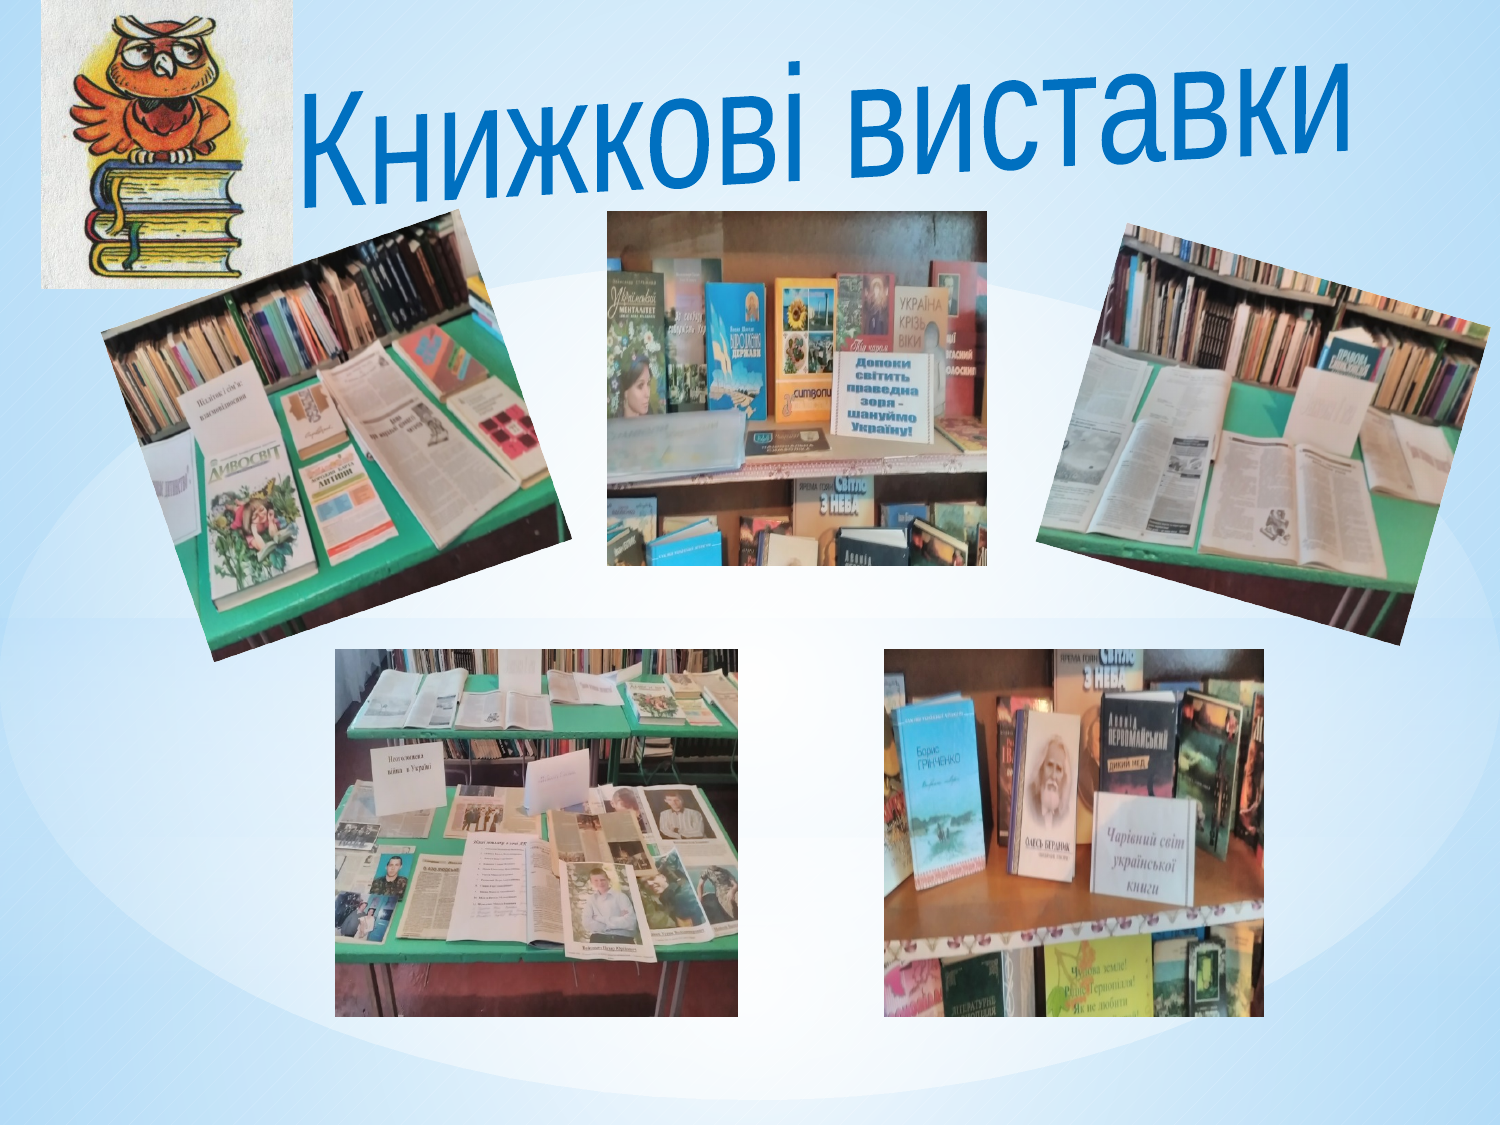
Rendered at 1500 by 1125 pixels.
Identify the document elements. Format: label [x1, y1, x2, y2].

picture [883, 649, 1264, 1017]
picture [101, 209, 572, 662]
picture [335, 649, 738, 1017]
picture [606, 211, 987, 566]
list [41, 0, 293, 290]
picture [1036, 223, 1490, 645]
